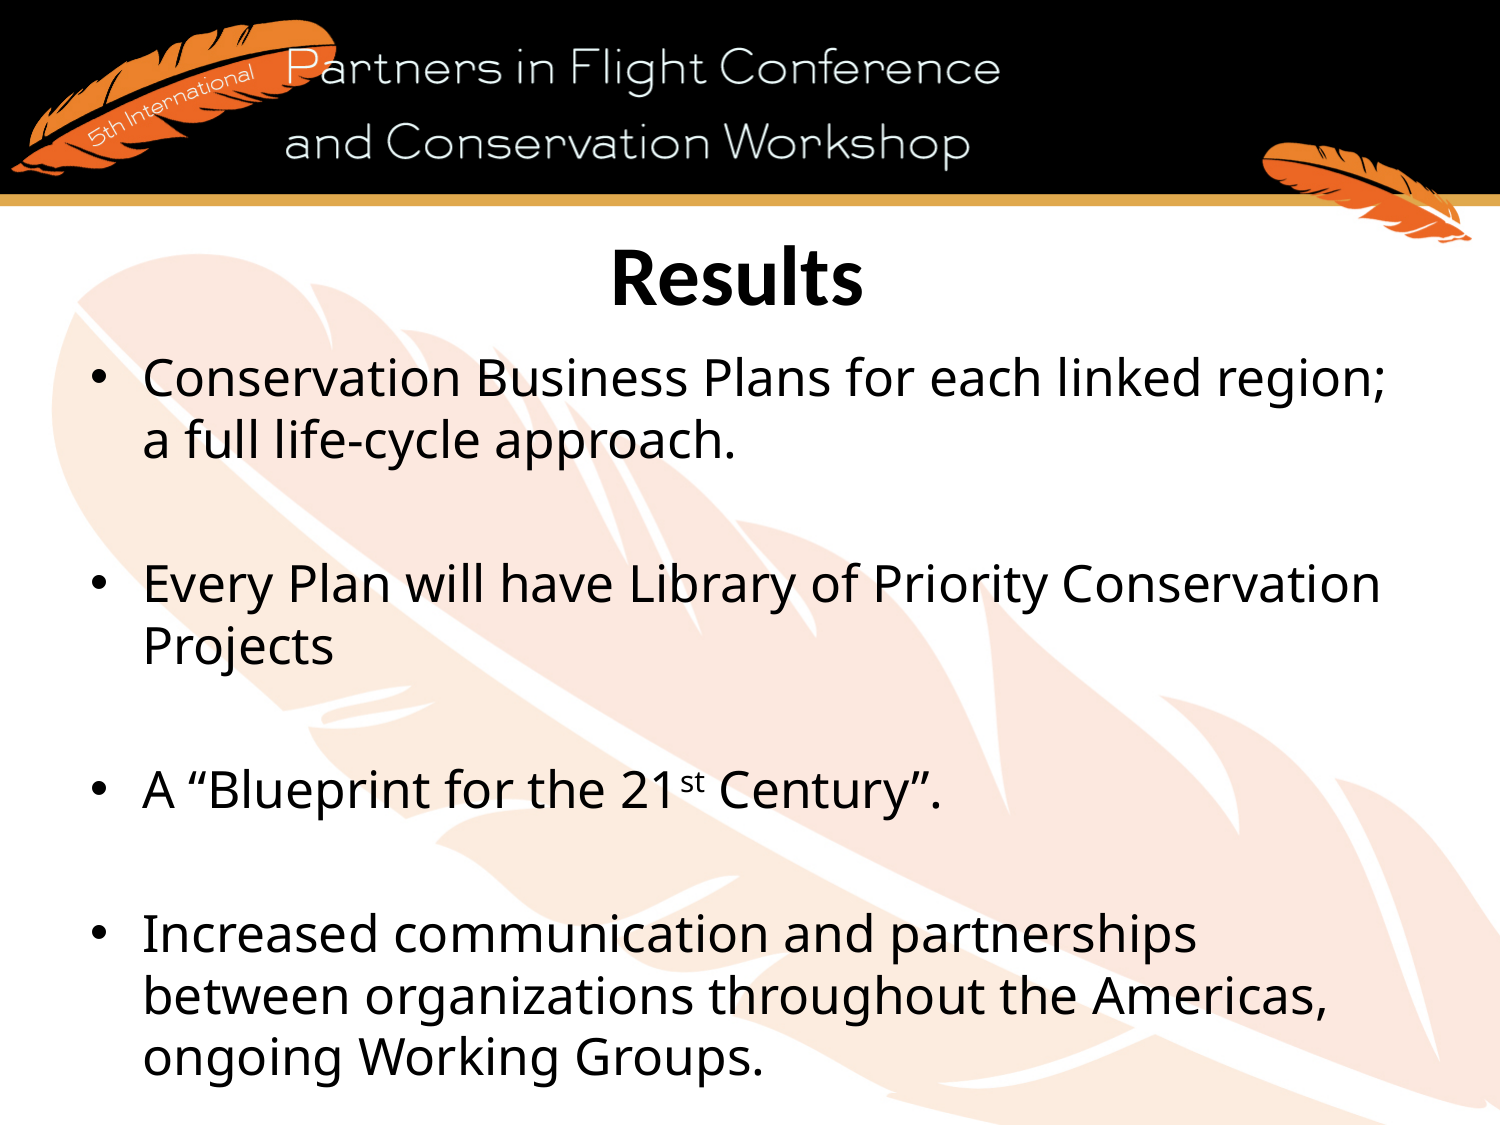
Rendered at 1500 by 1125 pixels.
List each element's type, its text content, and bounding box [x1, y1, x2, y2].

list Conservation Business Plans for each linked region; a full life-cycle approach. Every Plan will have Library of Priority Conservation Projects A “Blueprint for the 21st Century”. Increased communication and partnerships between organizations throughout the Americas, ongoing Working Groups. [75, 337, 1425, 1100]
picture [0, 0, 1500, 1125]
title Results [62, 212, 1413, 330]
